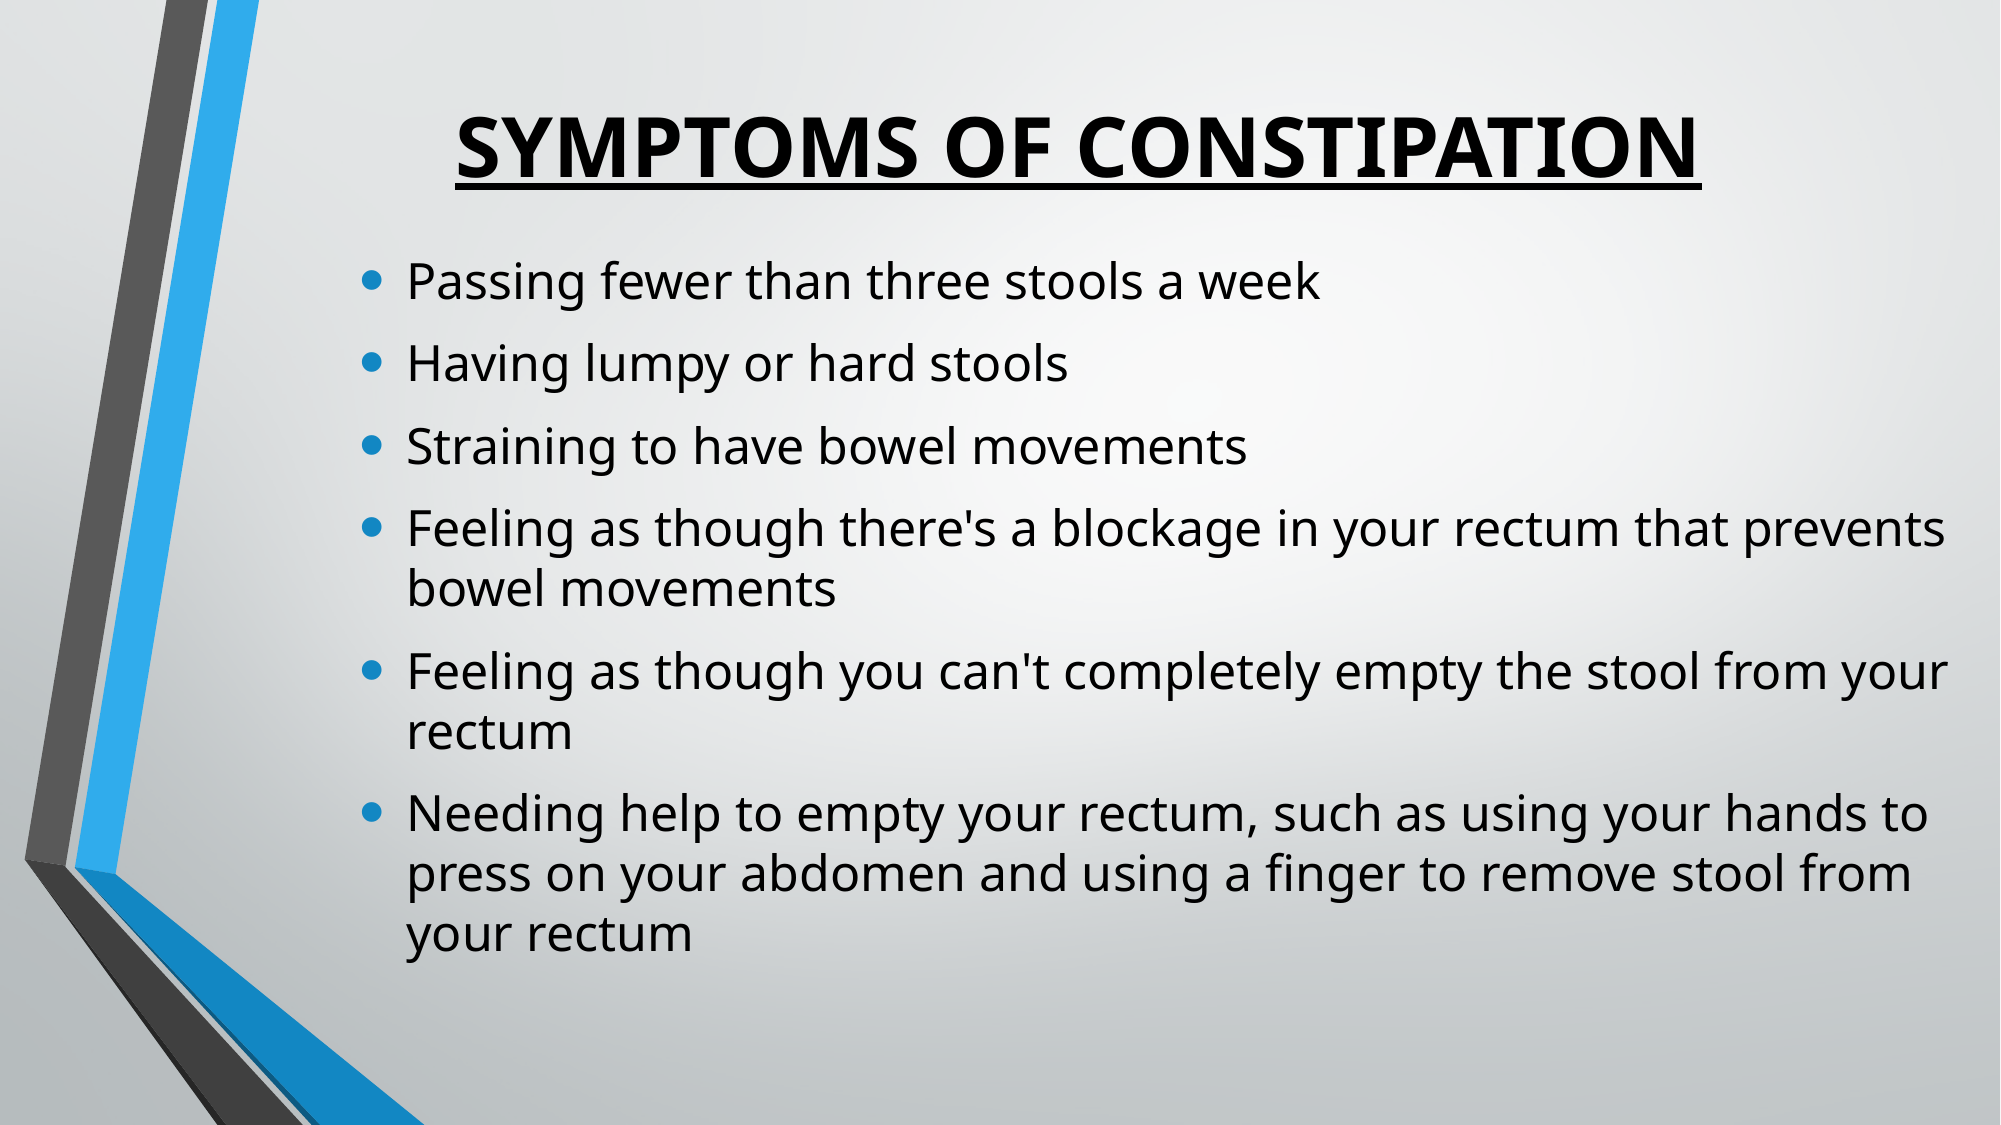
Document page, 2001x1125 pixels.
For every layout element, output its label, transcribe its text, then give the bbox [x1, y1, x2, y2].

list Passing fewer than three stools a week Having lumpy or hard stools Straining to have bowel movements Feeling as though there's a blockage in your rectum that prevents bowel movements Feeling as though you can't completely empty the stool from your rectum Needing help to empty your rectum, such as using your hands to press on your abdomen and using a finger to remove stool from your rectum [344, 349, 1988, 862]
title SYMPTOMS OF CONSTIPATION [257, 0, 1901, 288]
